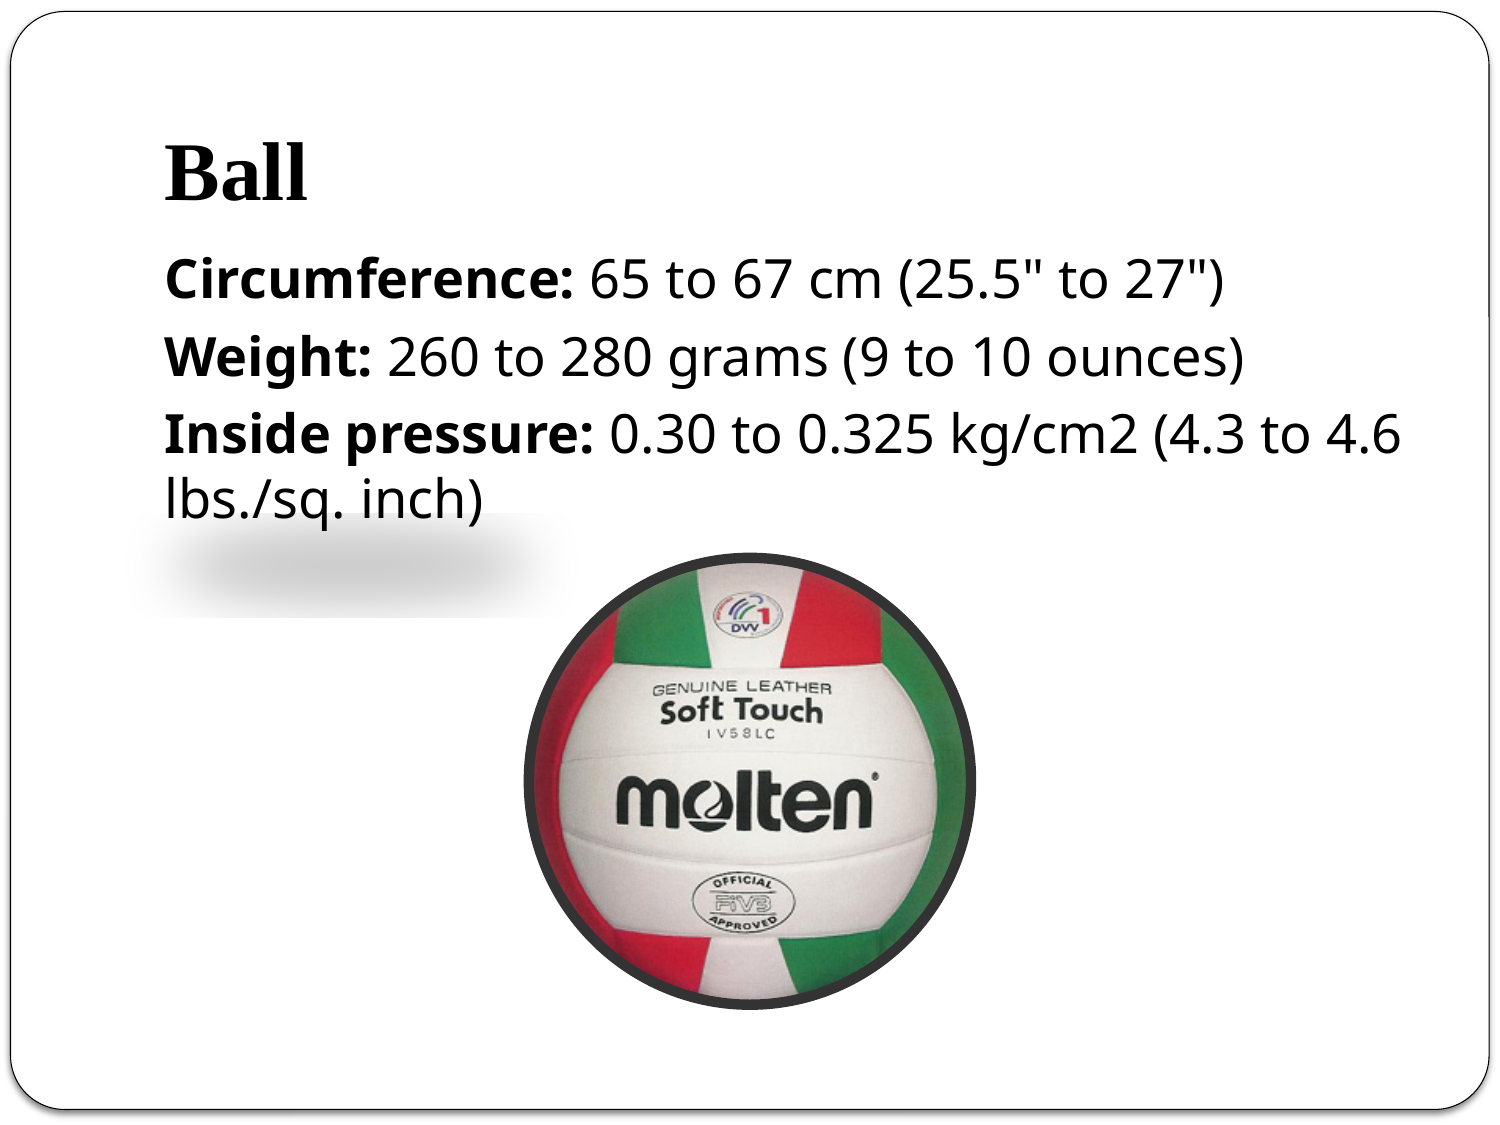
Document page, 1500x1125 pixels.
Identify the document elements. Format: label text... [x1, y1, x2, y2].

title Ball [150, 45, 1425, 233]
picture [528, 557, 972, 1005]
list Circumference: 65 to 67 cm (25.5" to 27") Weight: 260 to 280 grams (9 to 10 ounces) Inside pressure: 0.30 to 0.325 kg/cm2 (4.3 to 4.6 lbs./sq. inch) [150, 237, 1425, 988]
